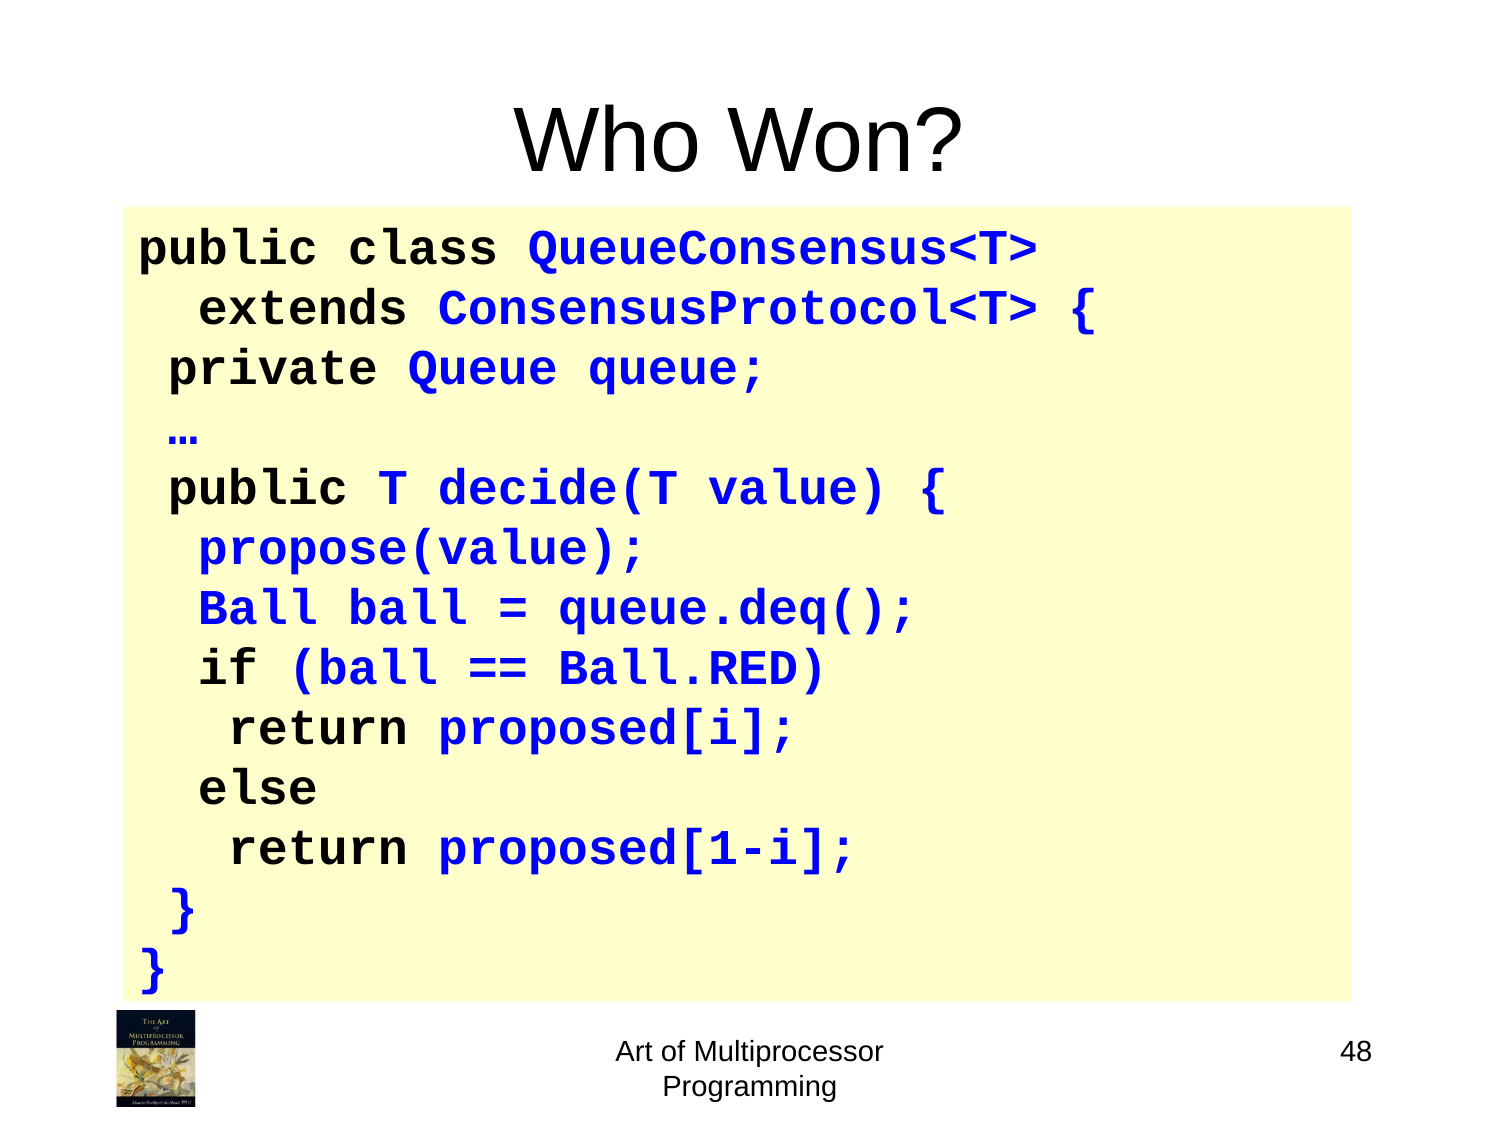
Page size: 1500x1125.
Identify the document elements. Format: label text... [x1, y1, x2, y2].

footer Art of Multiprocessor Programming [512, 1025, 988, 1100]
slide_number 48 [1074, 1024, 1388, 1101]
title Who Won? [101, 41, 1377, 229]
text_box public class QueueConsensus<T> extends ConsensusProtocol<T> { private Queue queue; … public T decide(T value) { propose(value); Ball ball = queue.deq(); if (ball == Ball.RED) return proposed[i]; else return proposed[1-i]; } } [123, 229, 1352, 1002]
picture [107, 1010, 204, 1107]
